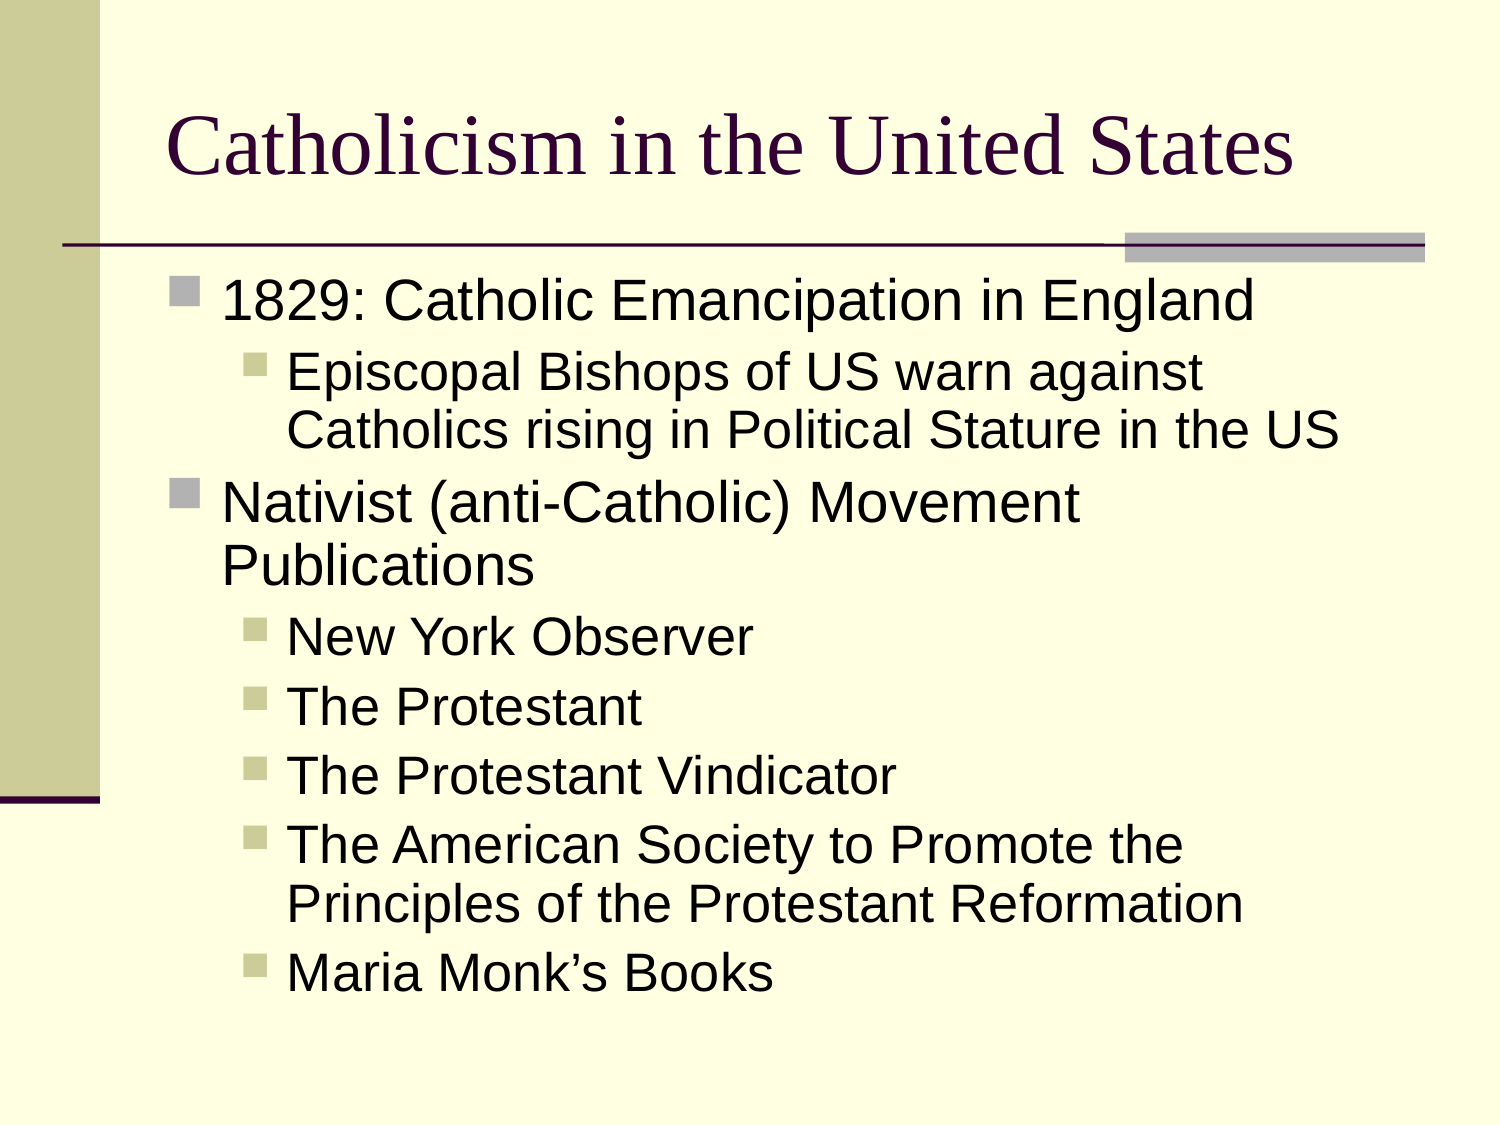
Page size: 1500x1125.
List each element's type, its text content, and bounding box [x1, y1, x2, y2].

title Catholicism in the United States [149, 45, 1426, 234]
list 1829: Catholic Emancipation in England Episcopal Bishops of US warn against Catholics rising in Political Stature in the US Nativist (anti-Catholic) Movement Publications New York Observer The Protestant The Protestant Vindicator The American Society to Promote the Principles of the Protestant Reformation Maria Monk’s Books [149, 262, 1426, 1006]
